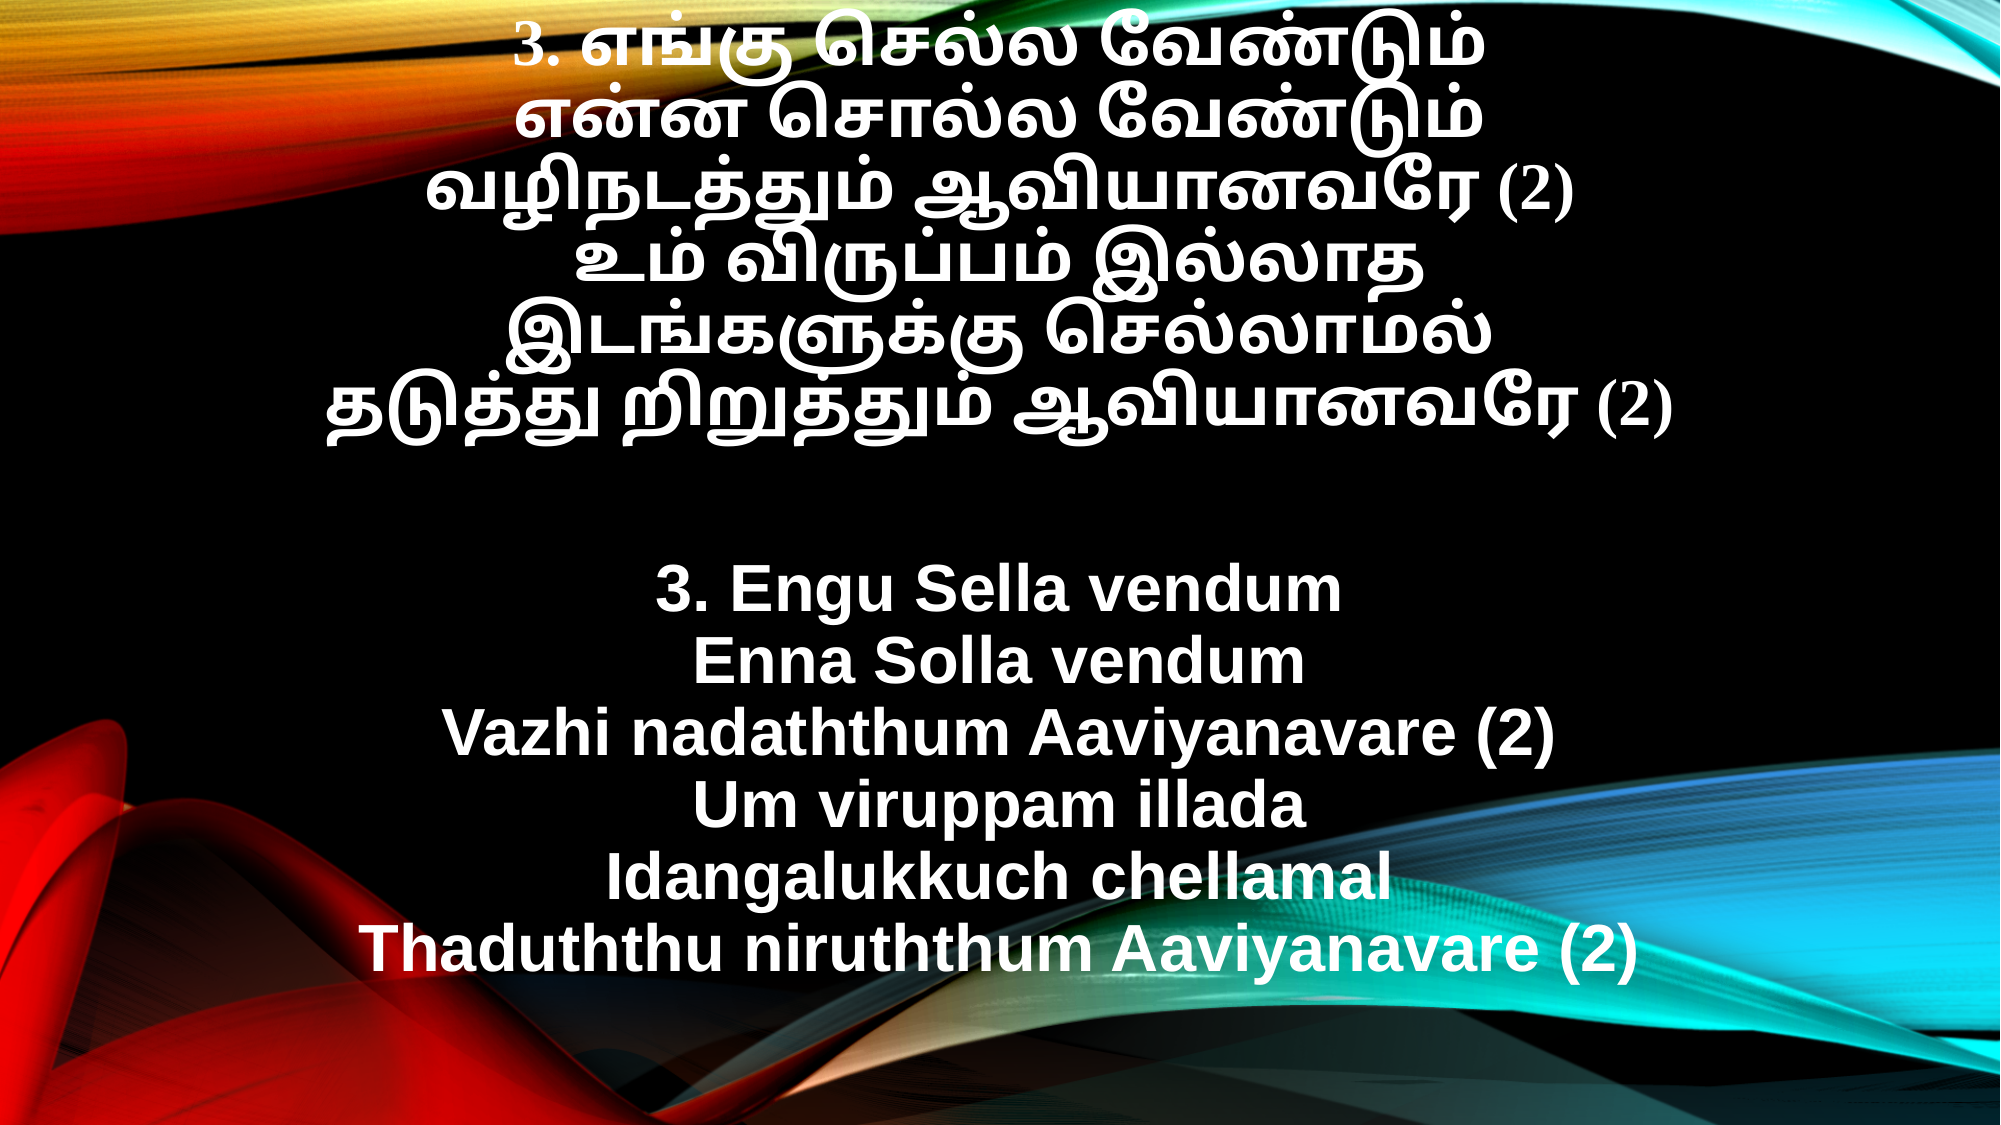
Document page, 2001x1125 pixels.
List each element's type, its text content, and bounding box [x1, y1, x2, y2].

subtitle 3. எங்கு செல்ல வேண்டும் என்ன சொல்ல வேண்டும் வழிநடத்தும் ஆவியானவரே (2) உம் விருப்பம் இல்லாத இடங்களுக்கு செல்லாமல் தடுத்து றிறுத்தும் ஆவியானவரே (2) 3. Engu Sella vendum Enna Solla vendum Vazhi nadaththum Aaviyanavare (2) Um viruppam illada Idangalukkuch chellamal Thaduththu niruththum Aaviyanavare (2) [0, 0, 2000, 1125]
